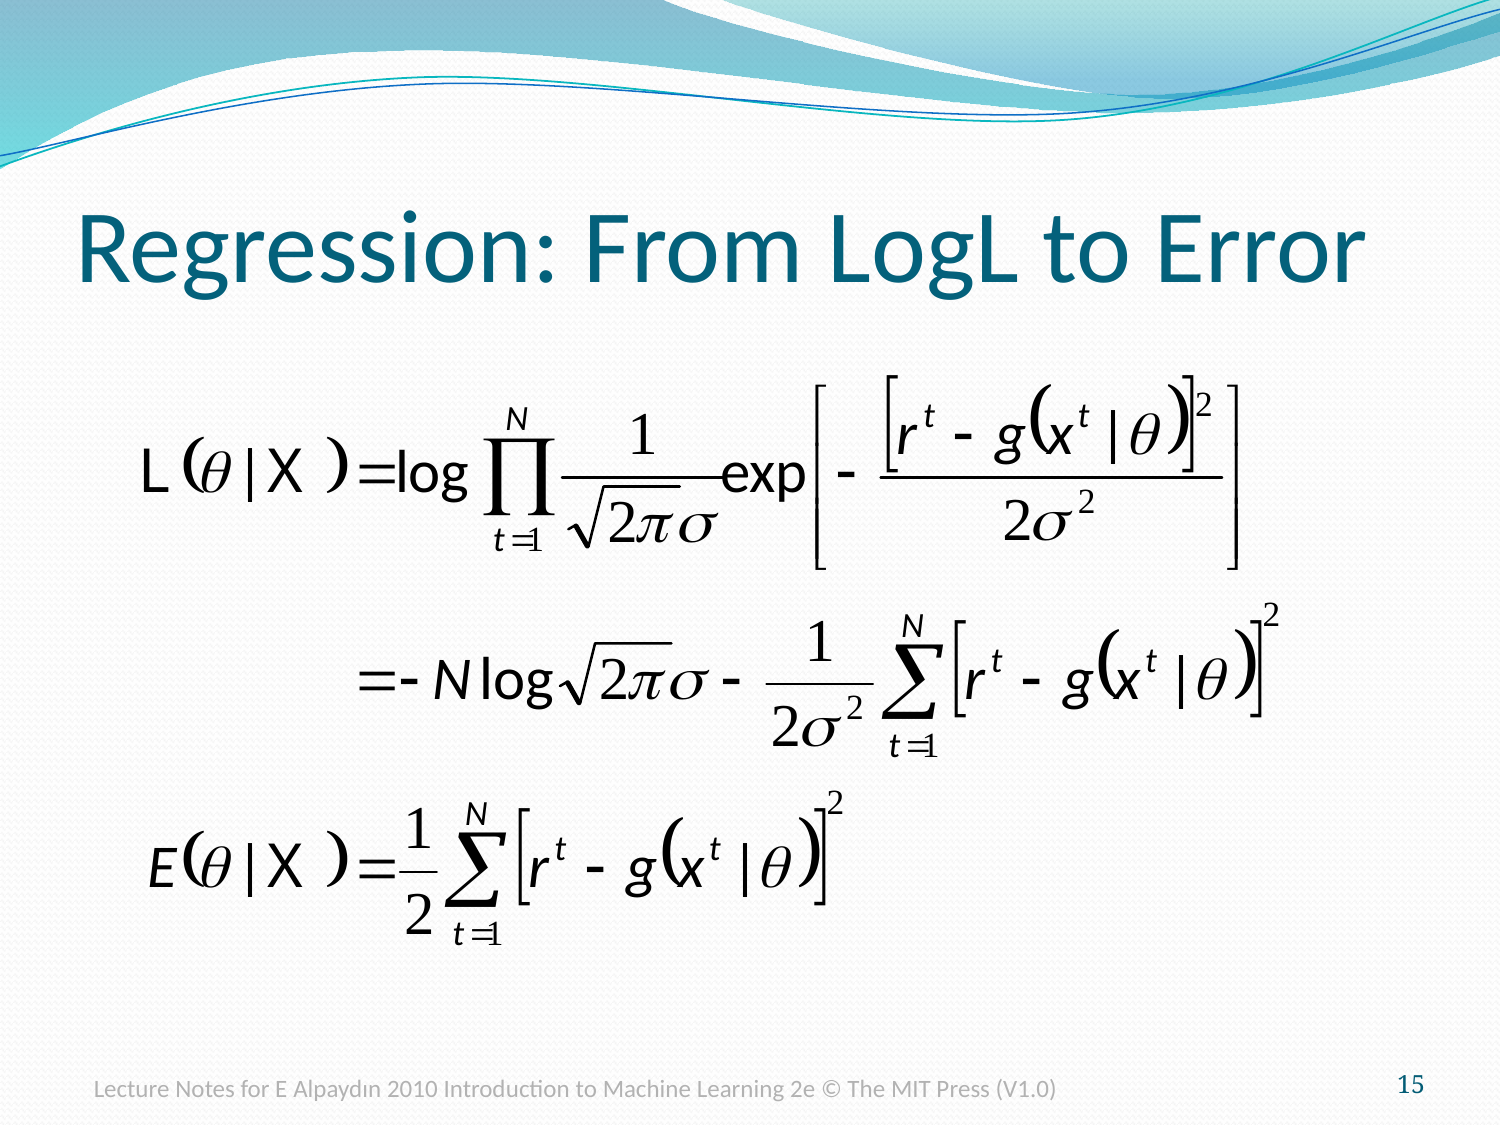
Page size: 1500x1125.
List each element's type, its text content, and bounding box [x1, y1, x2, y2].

slide_number 15 [1299, 1042, 1425, 1103]
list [128, 374, 1300, 959]
footer Lecture Notes for E Alpaydın 2010 Introduction to Machine Learning 2e © The MIT Press (V1.0) [93, 1042, 1254, 1103]
title Regression: From LogL to Error [75, 115, 1425, 303]
